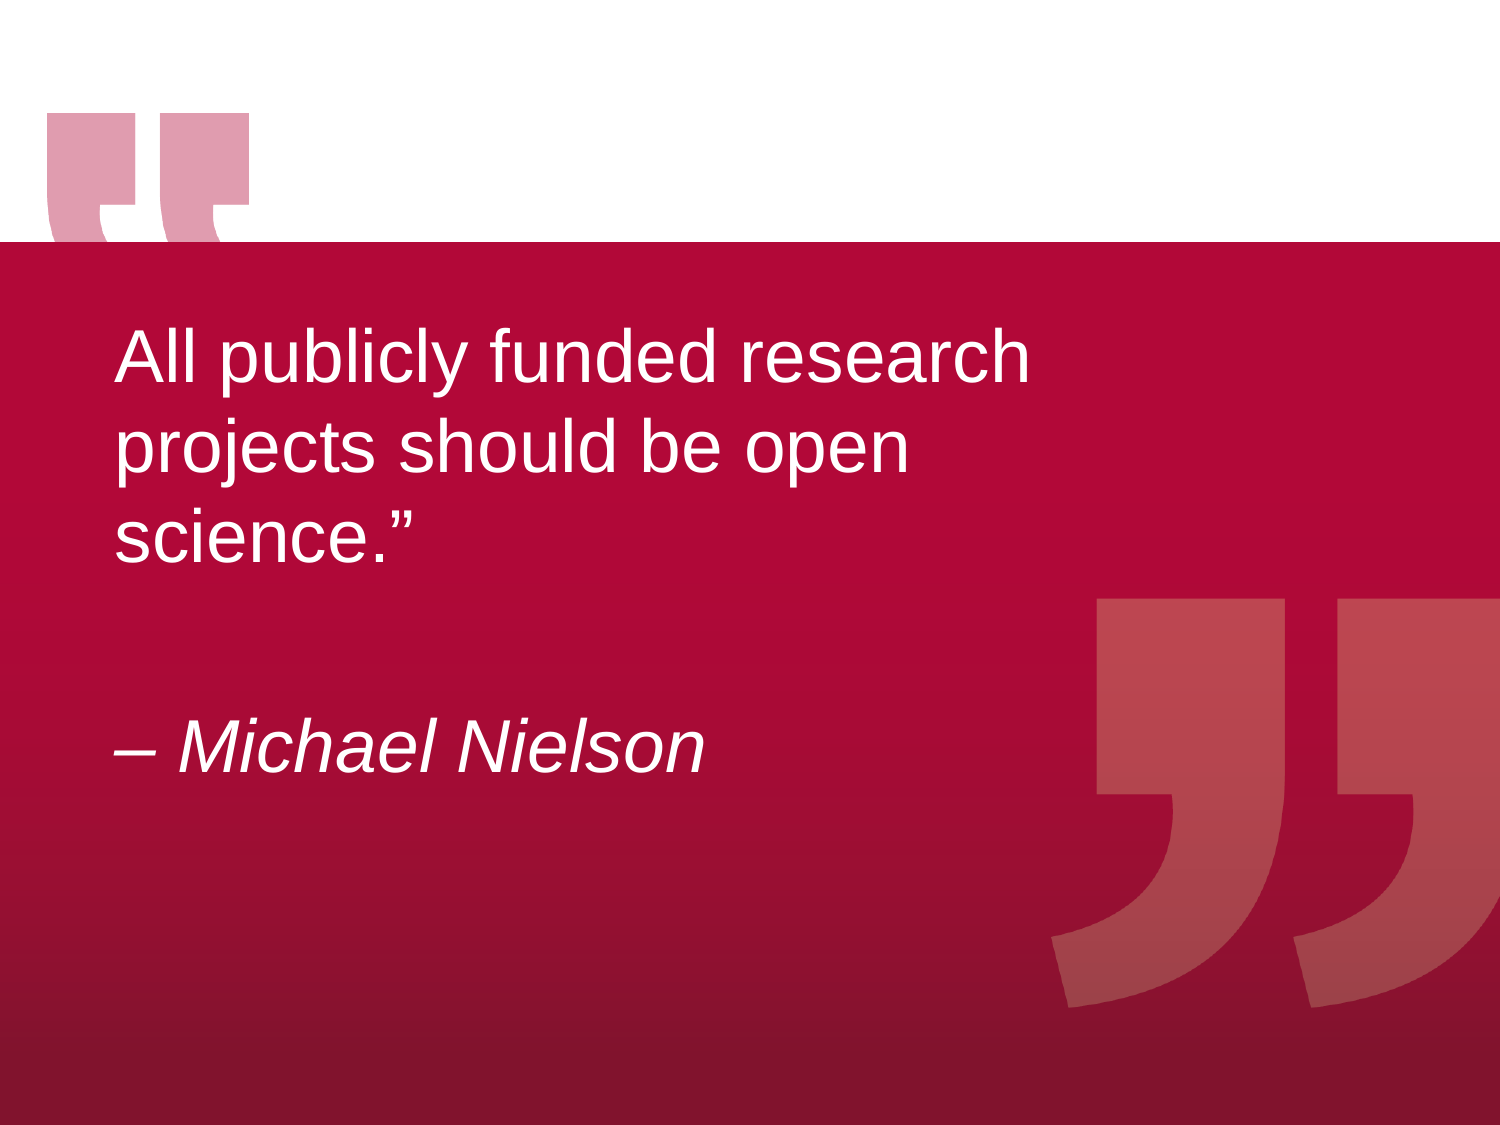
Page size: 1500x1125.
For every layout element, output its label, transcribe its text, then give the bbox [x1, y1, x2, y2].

list All publicly funded research projects should be open science.” – Michael Nielson [99, 299, 1050, 788]
picture [0, 0, 1500, 1125]
